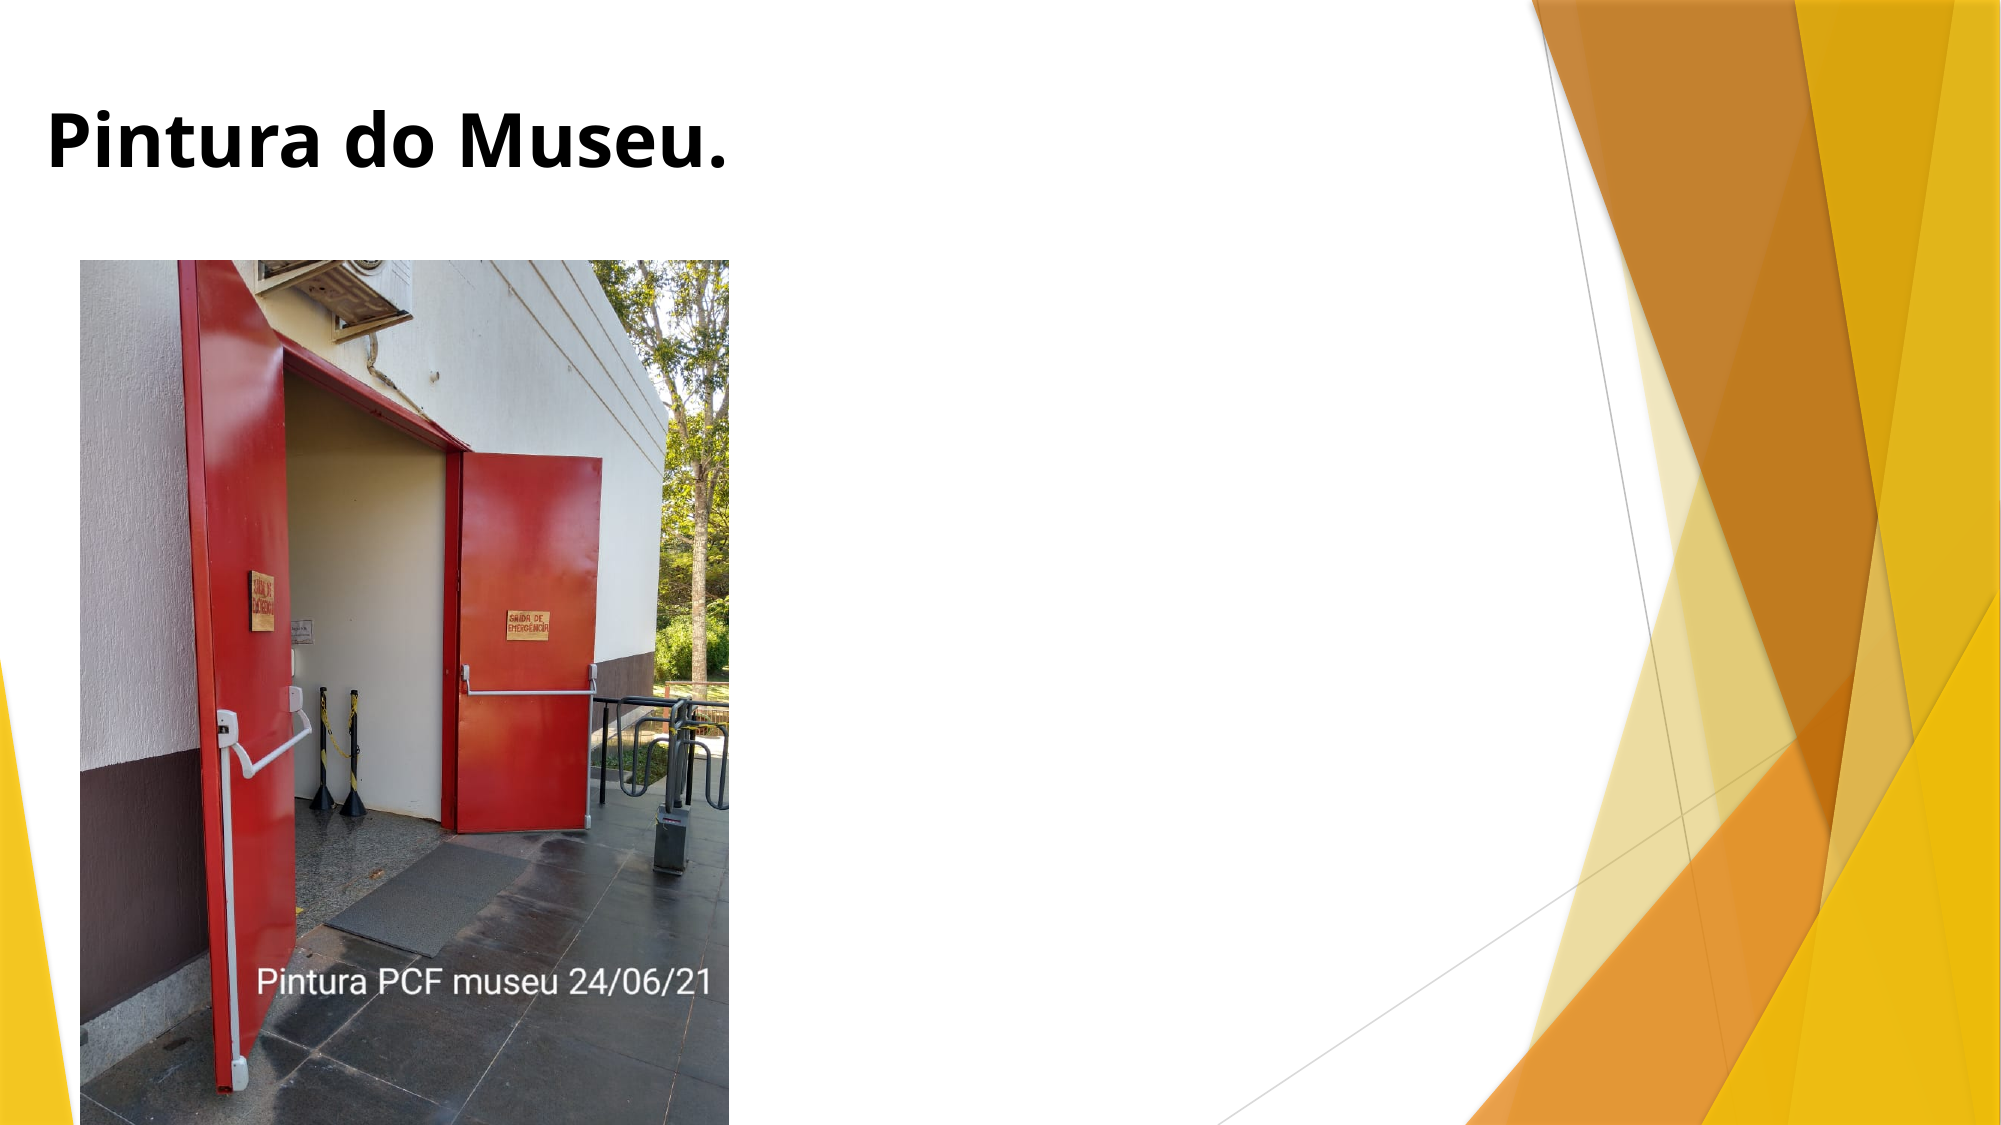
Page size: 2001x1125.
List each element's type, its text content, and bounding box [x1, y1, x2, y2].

picture [79, 260, 729, 1125]
text_box Pintura do Museu. [30, 84, 1787, 317]
